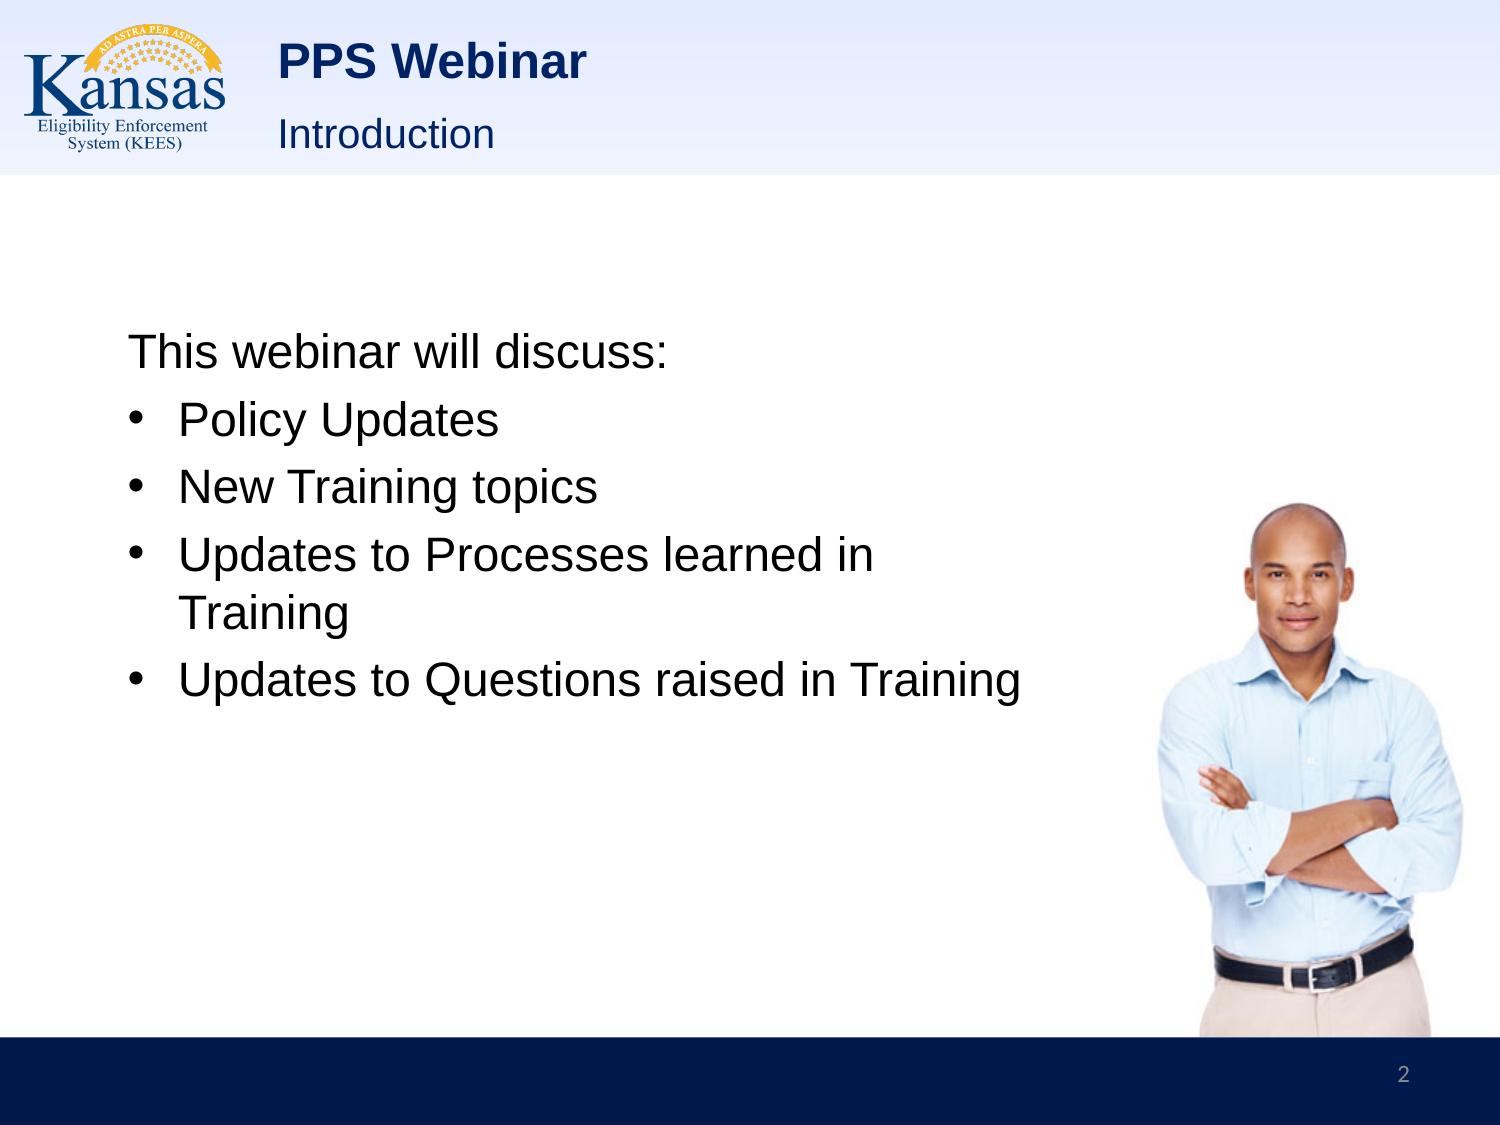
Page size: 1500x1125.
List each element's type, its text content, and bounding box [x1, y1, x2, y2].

title PPS Webinar [262, 11, 1425, 99]
slide_number 2 [1074, 1042, 1425, 1103]
picture [1104, 479, 1475, 1037]
picture [24, 24, 225, 154]
text_box Introduction [262, 99, 1425, 175]
list This webinar will discuss: Policy Updates New Training topics Updates to Processes learned in Training Updates to Questions raised in Training [112, 312, 1050, 775]
